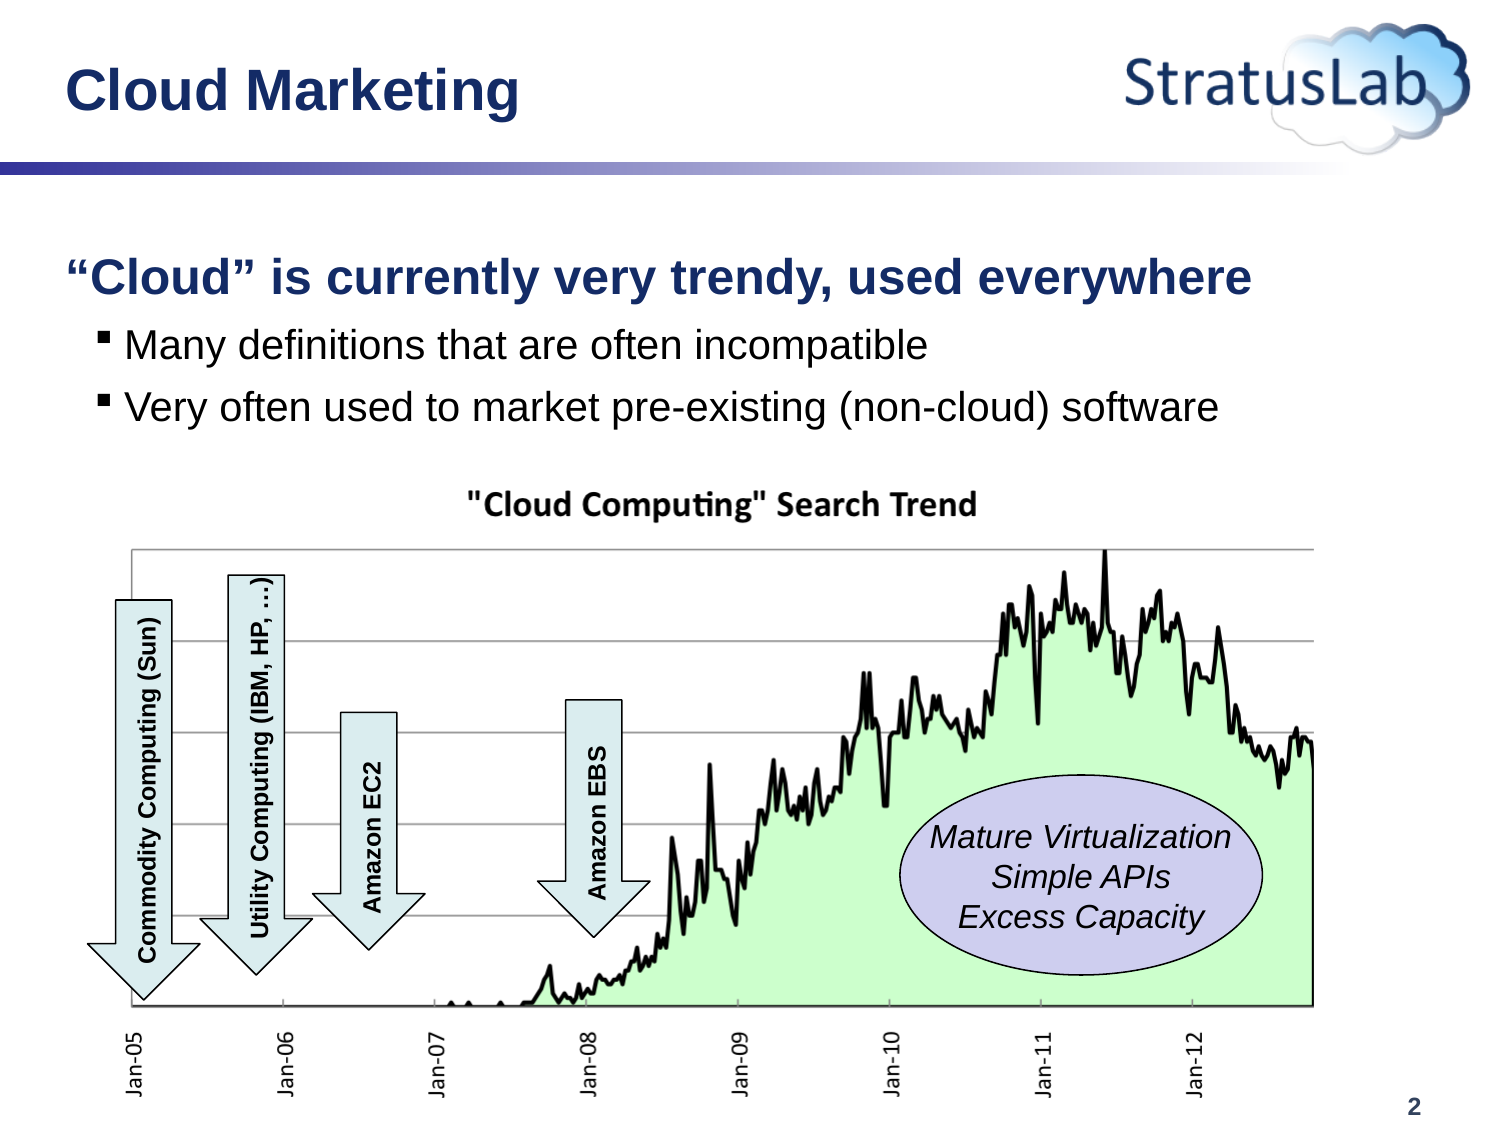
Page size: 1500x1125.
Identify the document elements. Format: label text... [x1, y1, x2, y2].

picture [107, 462, 1338, 1121]
title Cloud Marketing [49, 12, 1113, 163]
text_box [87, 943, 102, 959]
picture [1113, 19, 1478, 162]
list “Cloud” is currently very trendy, used everywhere Many definitions that are often incompatible Very often used to market pre-existing (non-cloud) software [49, 237, 1451, 1076]
